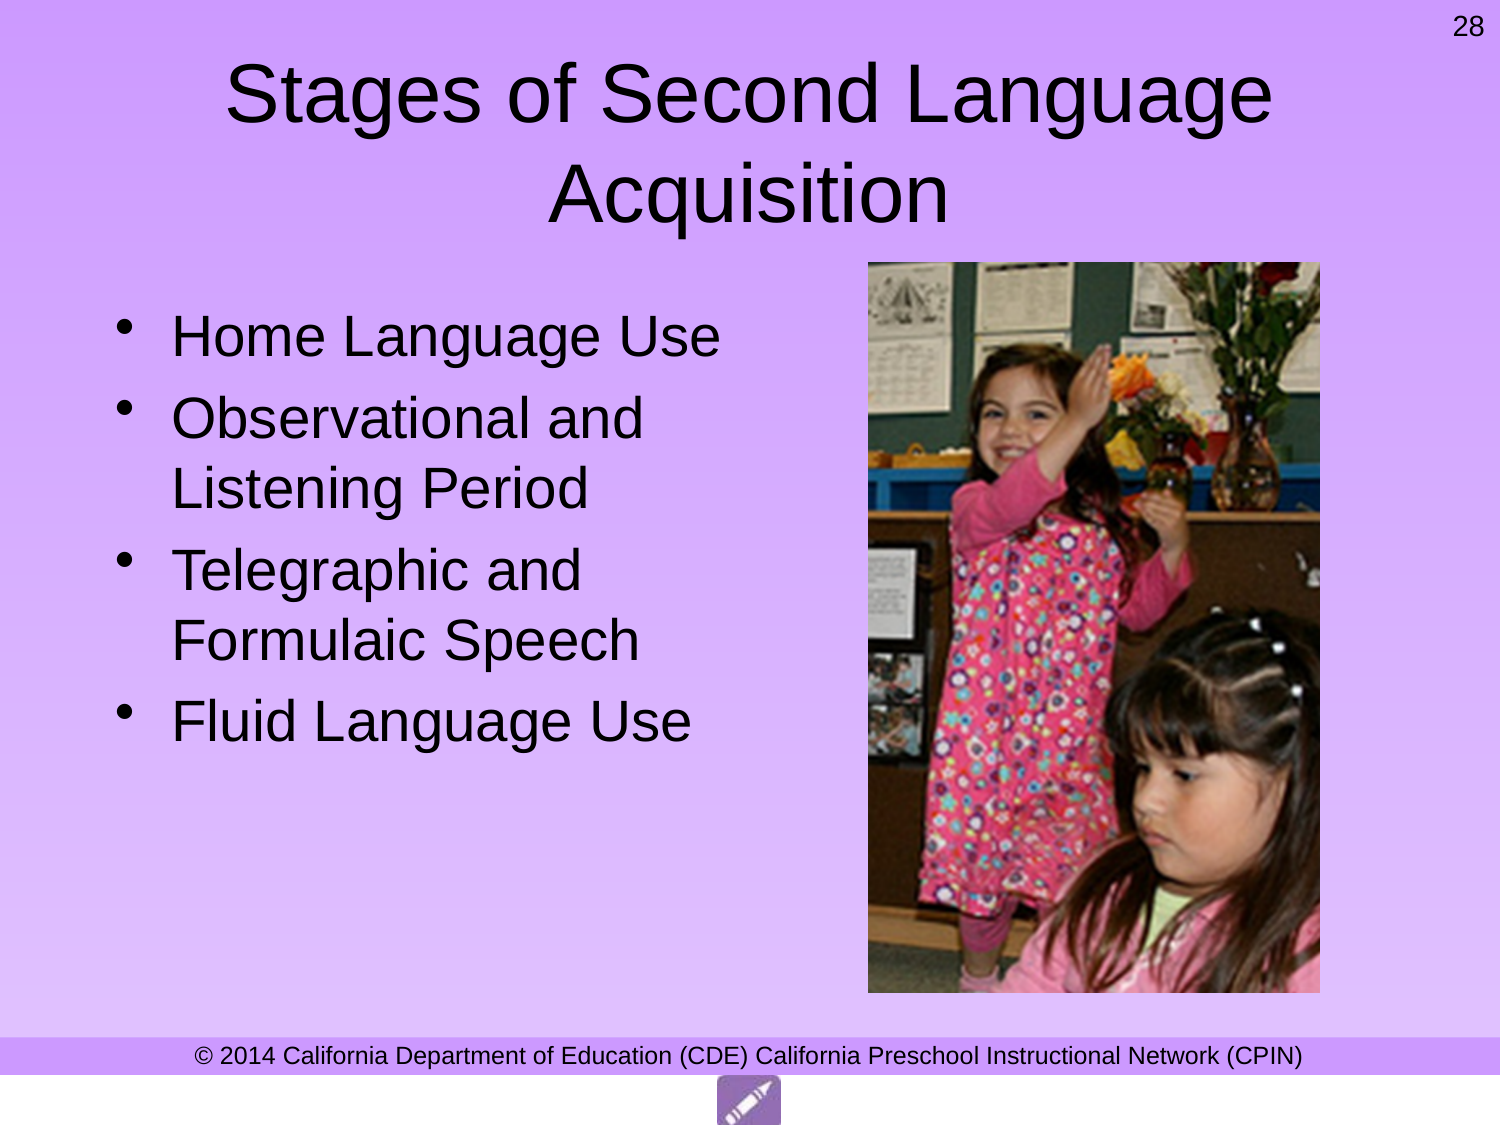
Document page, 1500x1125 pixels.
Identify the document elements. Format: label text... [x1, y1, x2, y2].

picture [717, 1075, 781, 1125]
title Stages of Second Language Acquisition [74, 44, 1426, 233]
picture [867, 262, 1320, 993]
list Home Language Use Observational and Listening Period Telegraphic and Formulaic Speech Fluid Language Use [99, 290, 762, 1006]
list [762, 262, 1426, 1006]
slide_number 28 [1387, 0, 1500, 79]
